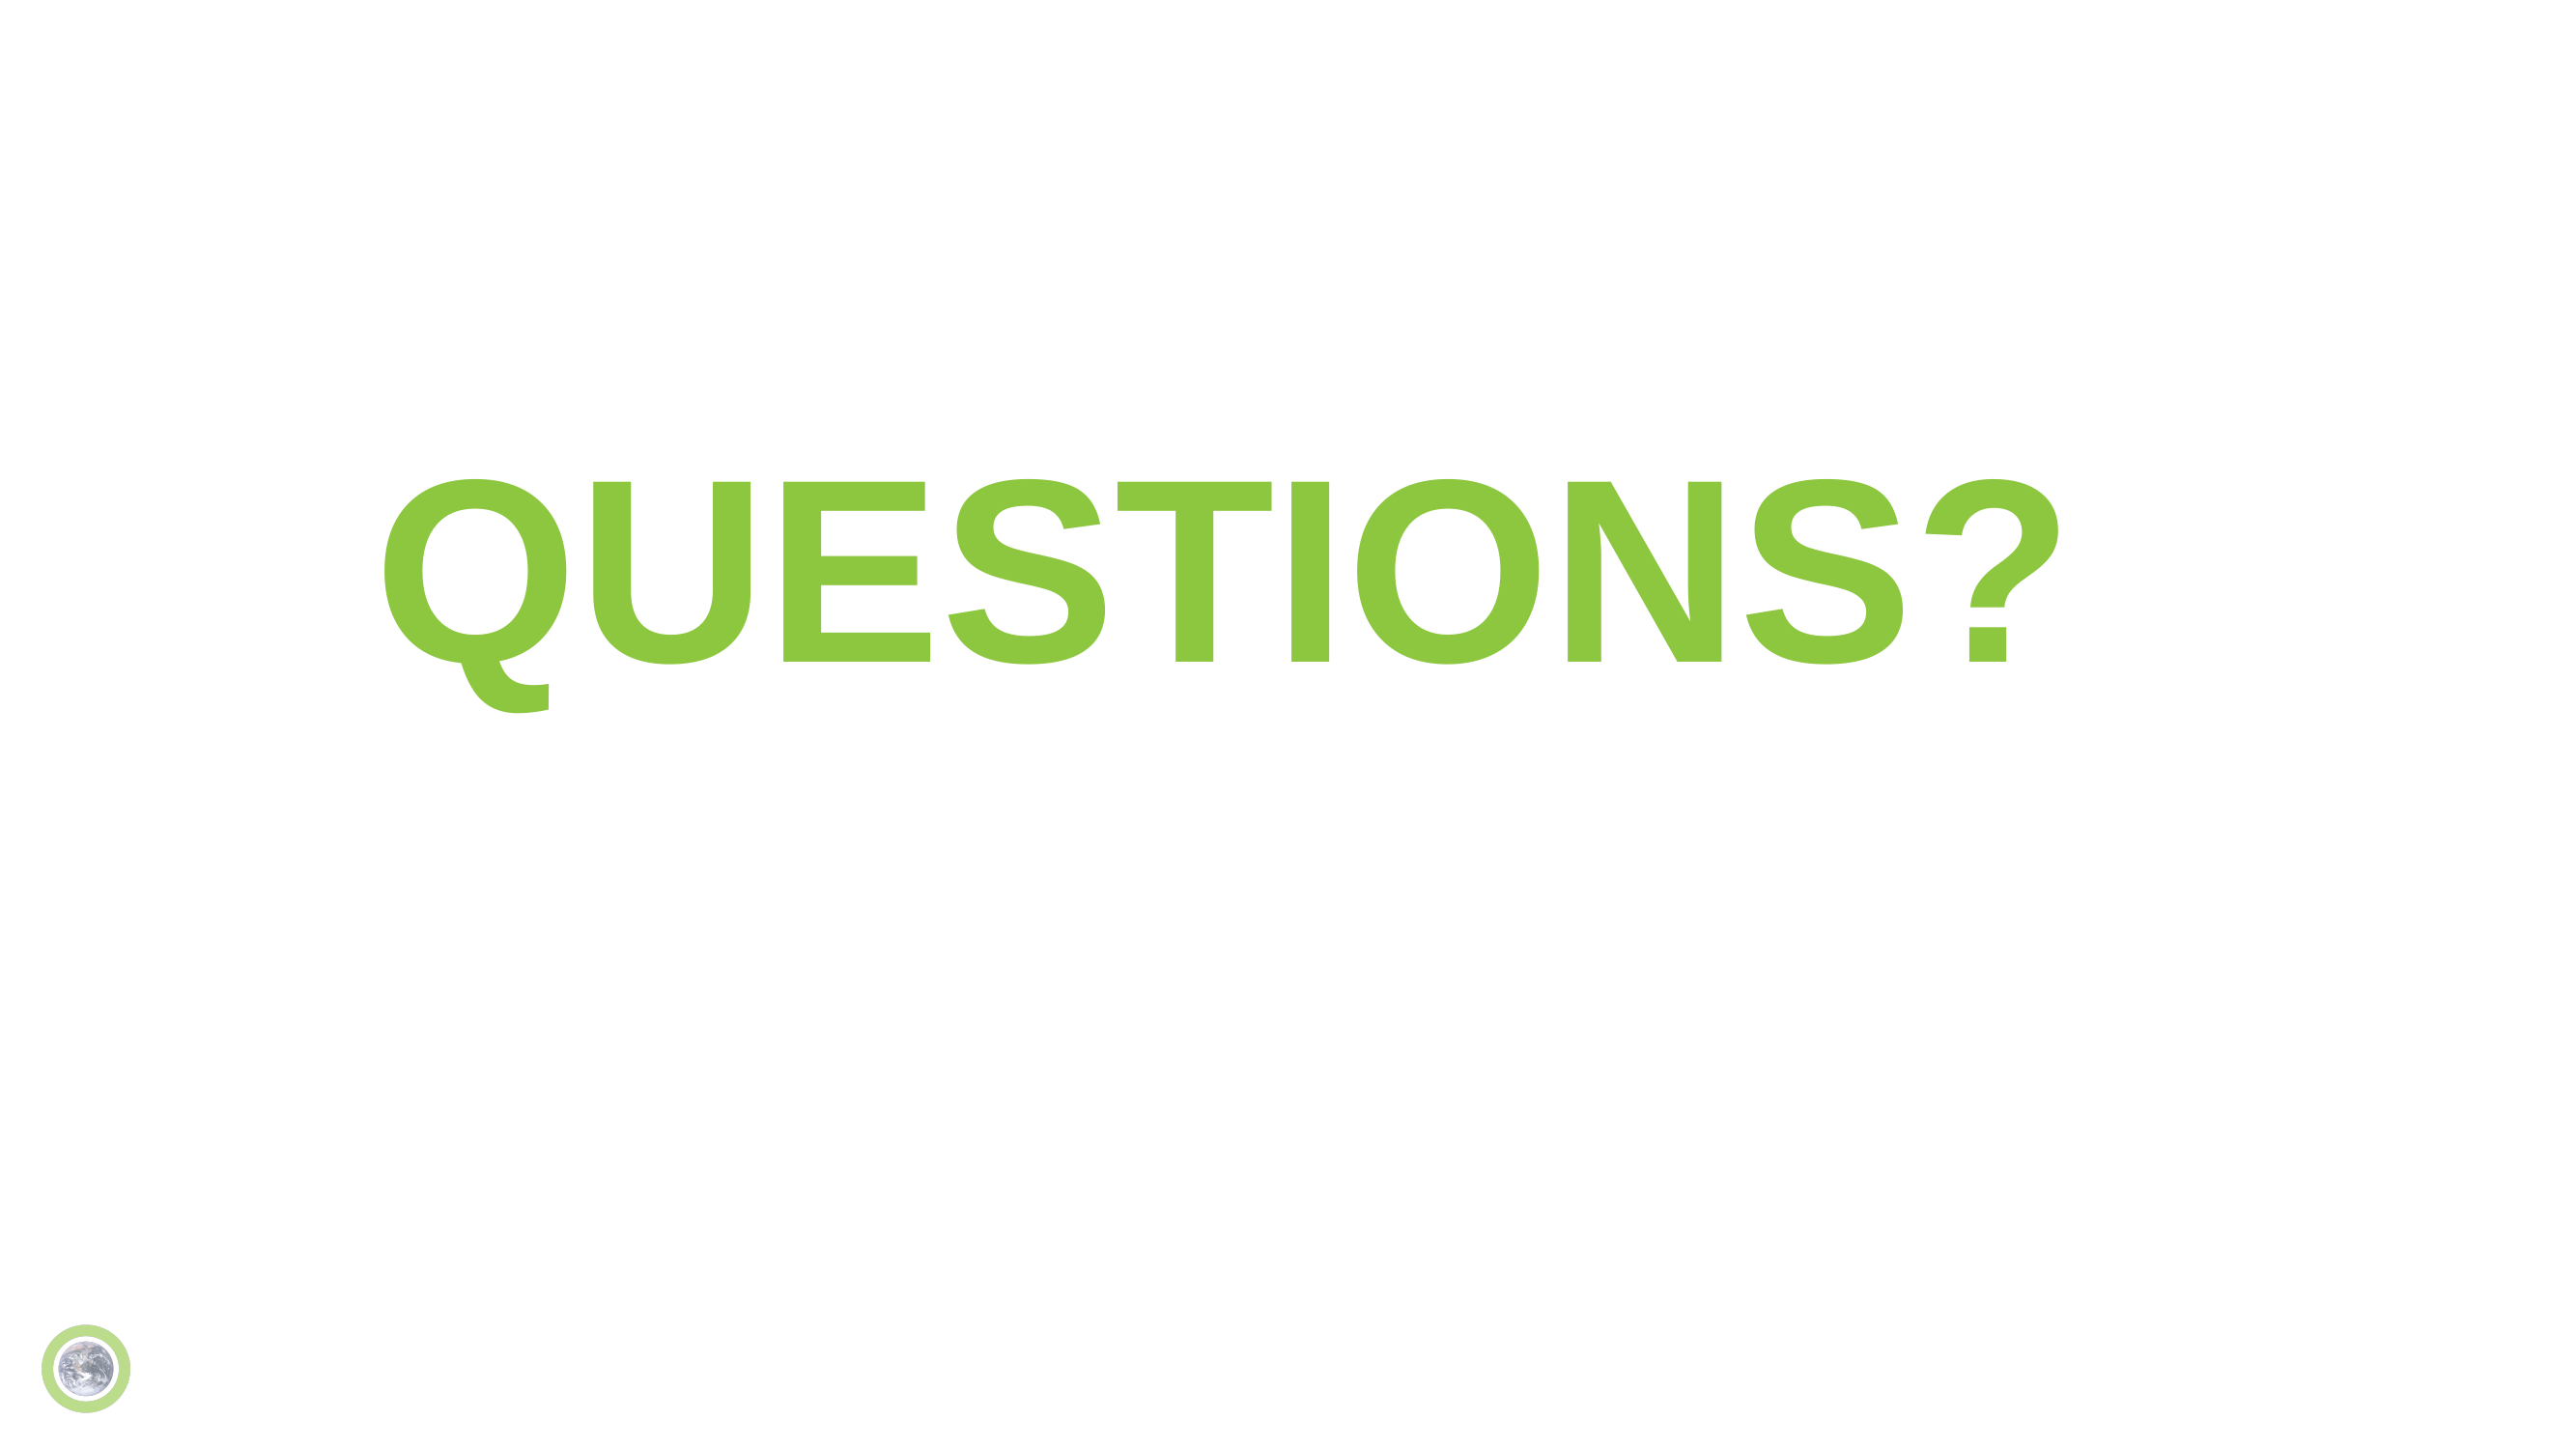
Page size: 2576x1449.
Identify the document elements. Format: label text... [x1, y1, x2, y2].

text_box QUESTIONS? [366, 392, 2082, 724]
